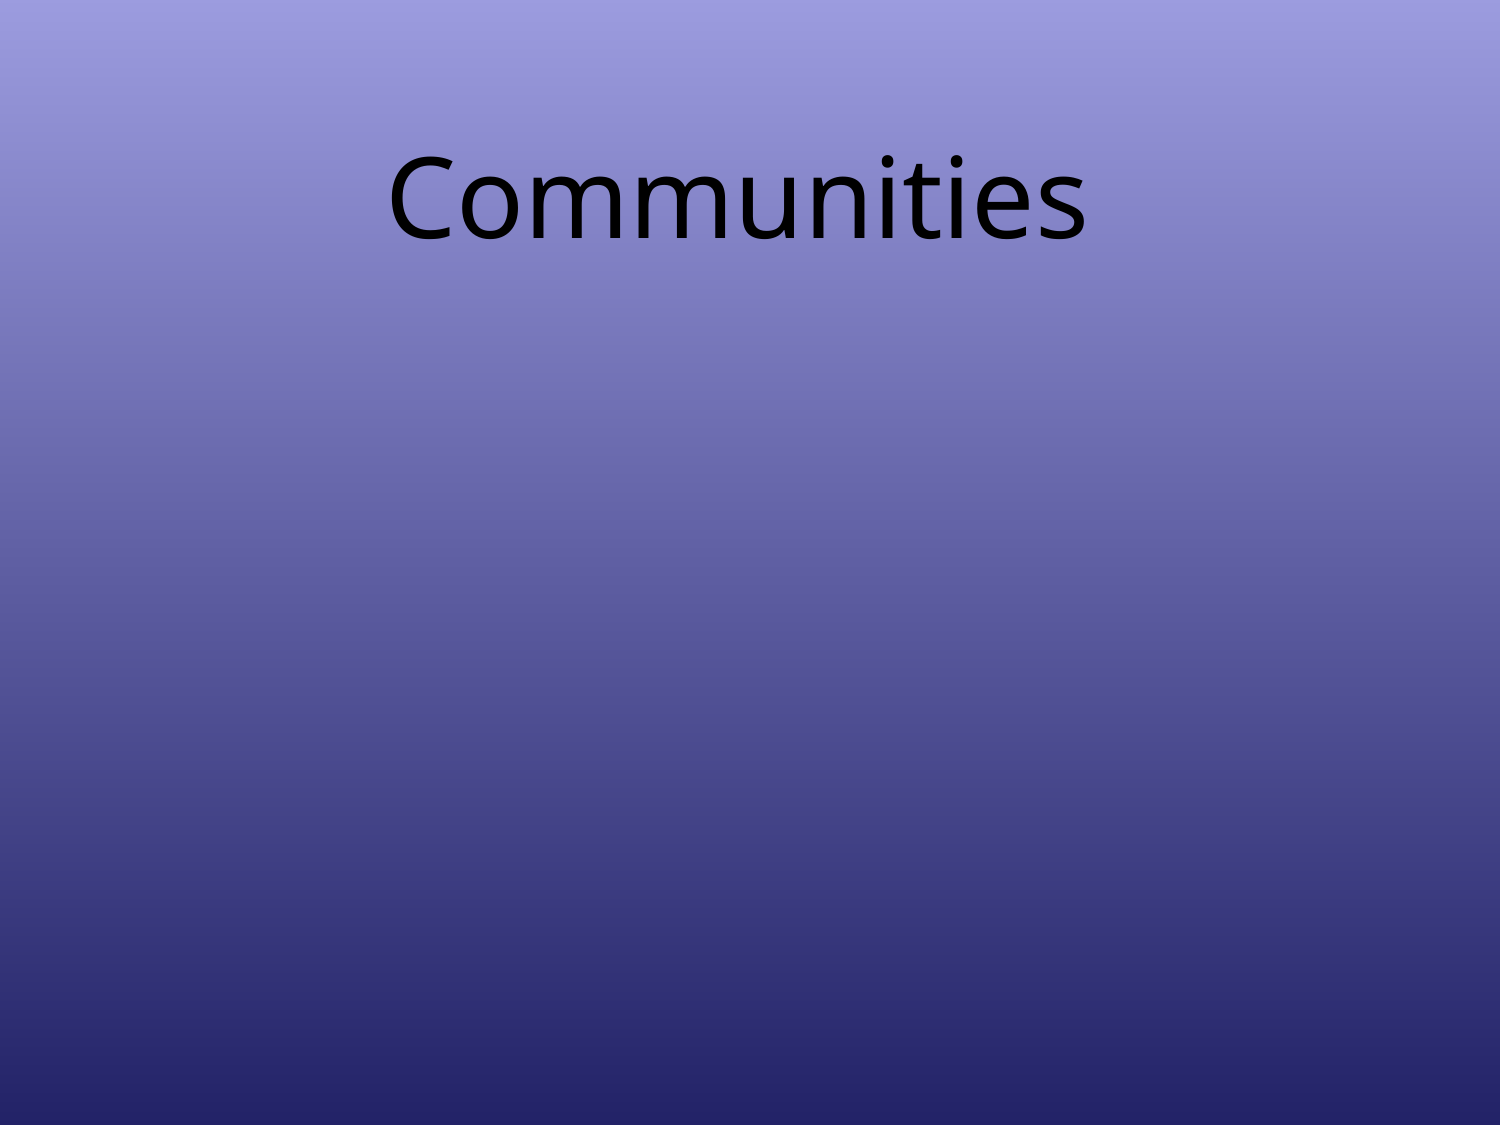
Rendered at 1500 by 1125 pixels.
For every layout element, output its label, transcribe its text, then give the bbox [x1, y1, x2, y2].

title Communities [99, 99, 1375, 288]
